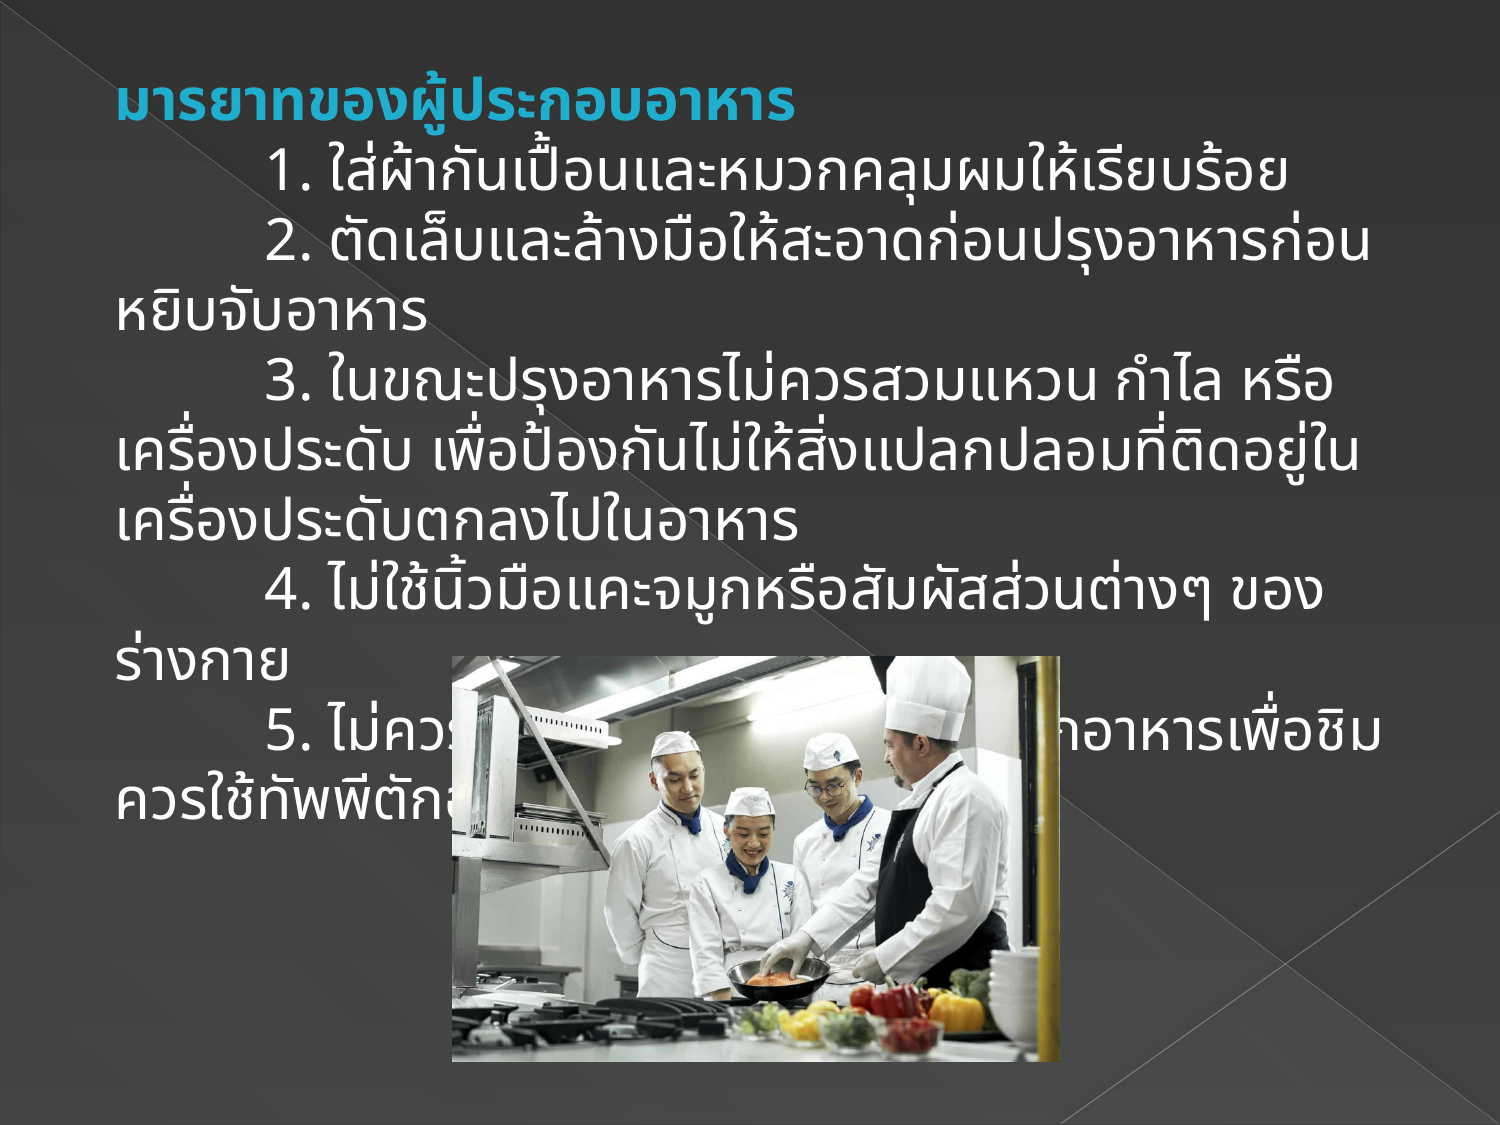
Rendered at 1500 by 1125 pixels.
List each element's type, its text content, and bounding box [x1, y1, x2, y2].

text_box มารยาทของผู้ประกอบอาหาร 1. ใส่ผ้ากันเปื้อนและหมวกคลุมผมให้เรียบร้อย 2. ตัดเล็บและล้างมือให้สะอาดก่อนปรุงอาหารก่อนหยิบจับอาหาร 3. ในขณะปรุงอาหารไม่ควรสวมแหวน กำไล หรือเครื่องประดับ เพื่อป้องกันไม่ให้สิ่งแปลกปลอมที่ติดอยู่ในเครื่องประดับตกลงไปในอาหาร 4. ไม่ใช้นิ้วมือแคะจมูกหรือสัมผัสส่วนต่างๆ ของร่างกาย 5. ไม่ควรใช้ทัพพีสำหรับคนอาหารตักอาหารเพื่อชิม ควรใช้ทัพพีตักอาหารใส่ช้อนที่จะชิม [100, 54, 1412, 909]
picture [451, 656, 1060, 1063]
